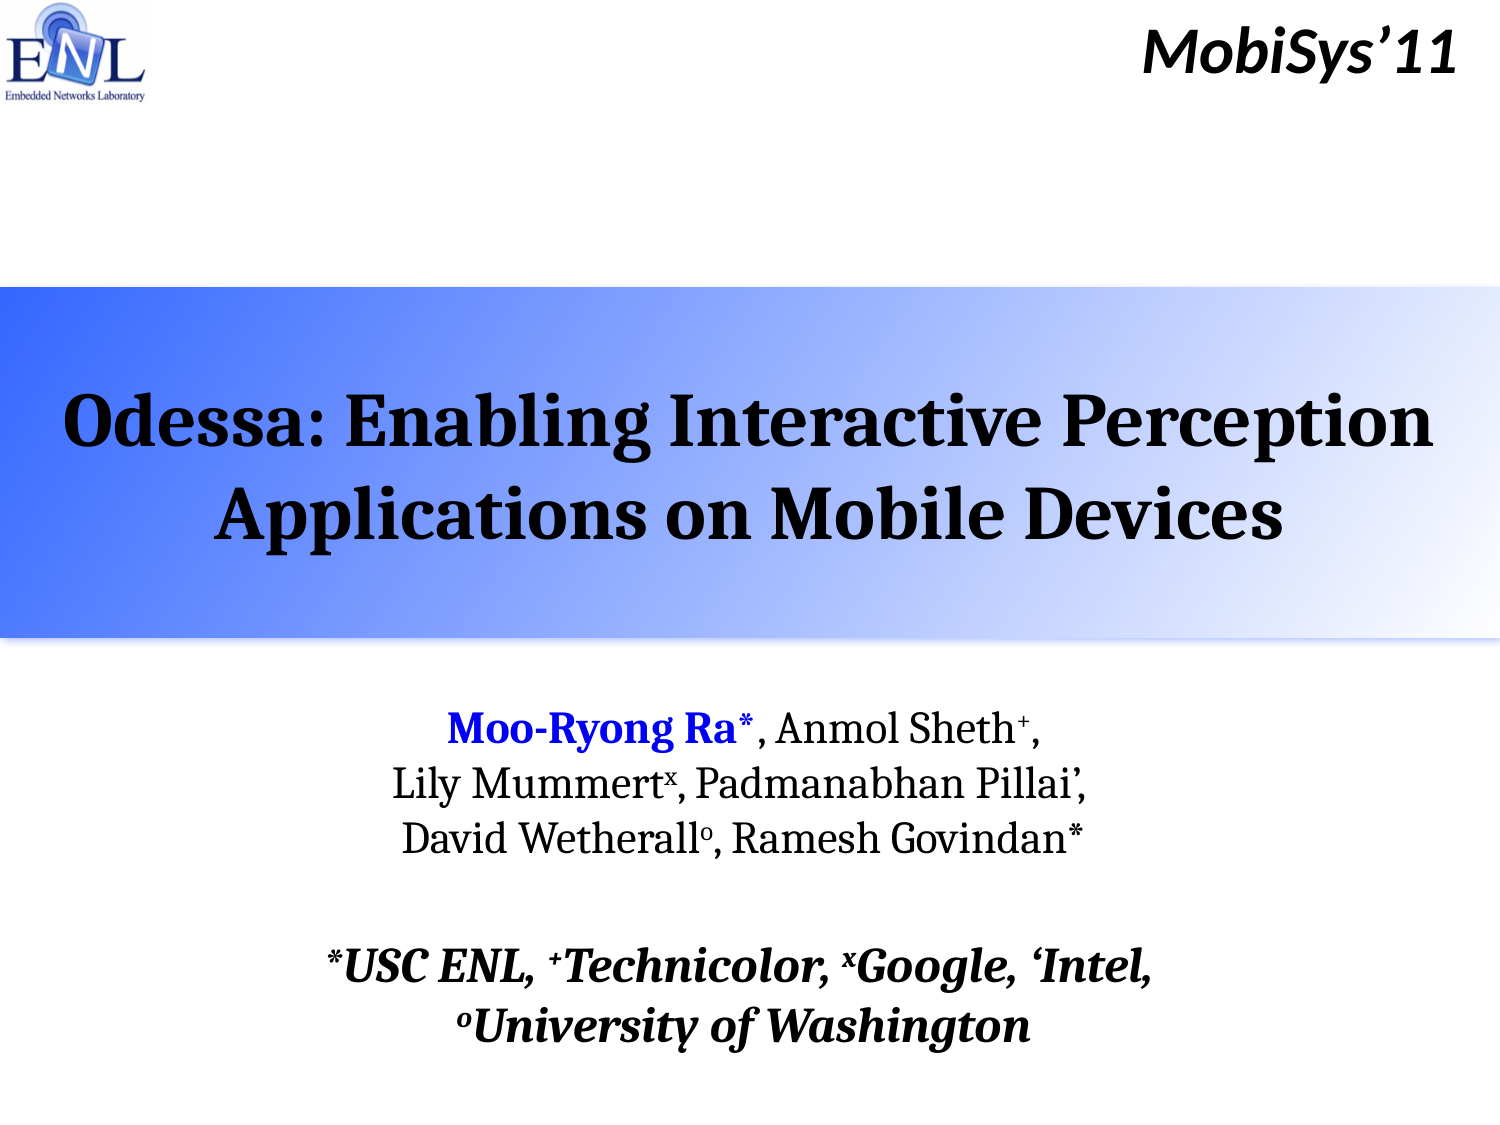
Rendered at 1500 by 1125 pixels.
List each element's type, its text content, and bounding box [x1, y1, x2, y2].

text_box [0, 287, 1500, 638]
text_box Odessa: Enabling Interactive Perception Applications on Mobile Devices [12, 362, 1488, 563]
text_box *USC ENL, +Technicolor, xGoogle, ‘Intel, oUniversity of Washington [125, 924, 1363, 1060]
text_box MobiSys’11 [1100, 0, 1500, 95]
picture [0, 0, 151, 106]
text_box Moo-Ryong Ra*, Anmol Sheth+, Lily Mummertx, Padmanabhan Pillai’, David Wetherallo, Ramesh Govindan* [37, 690, 1450, 871]
